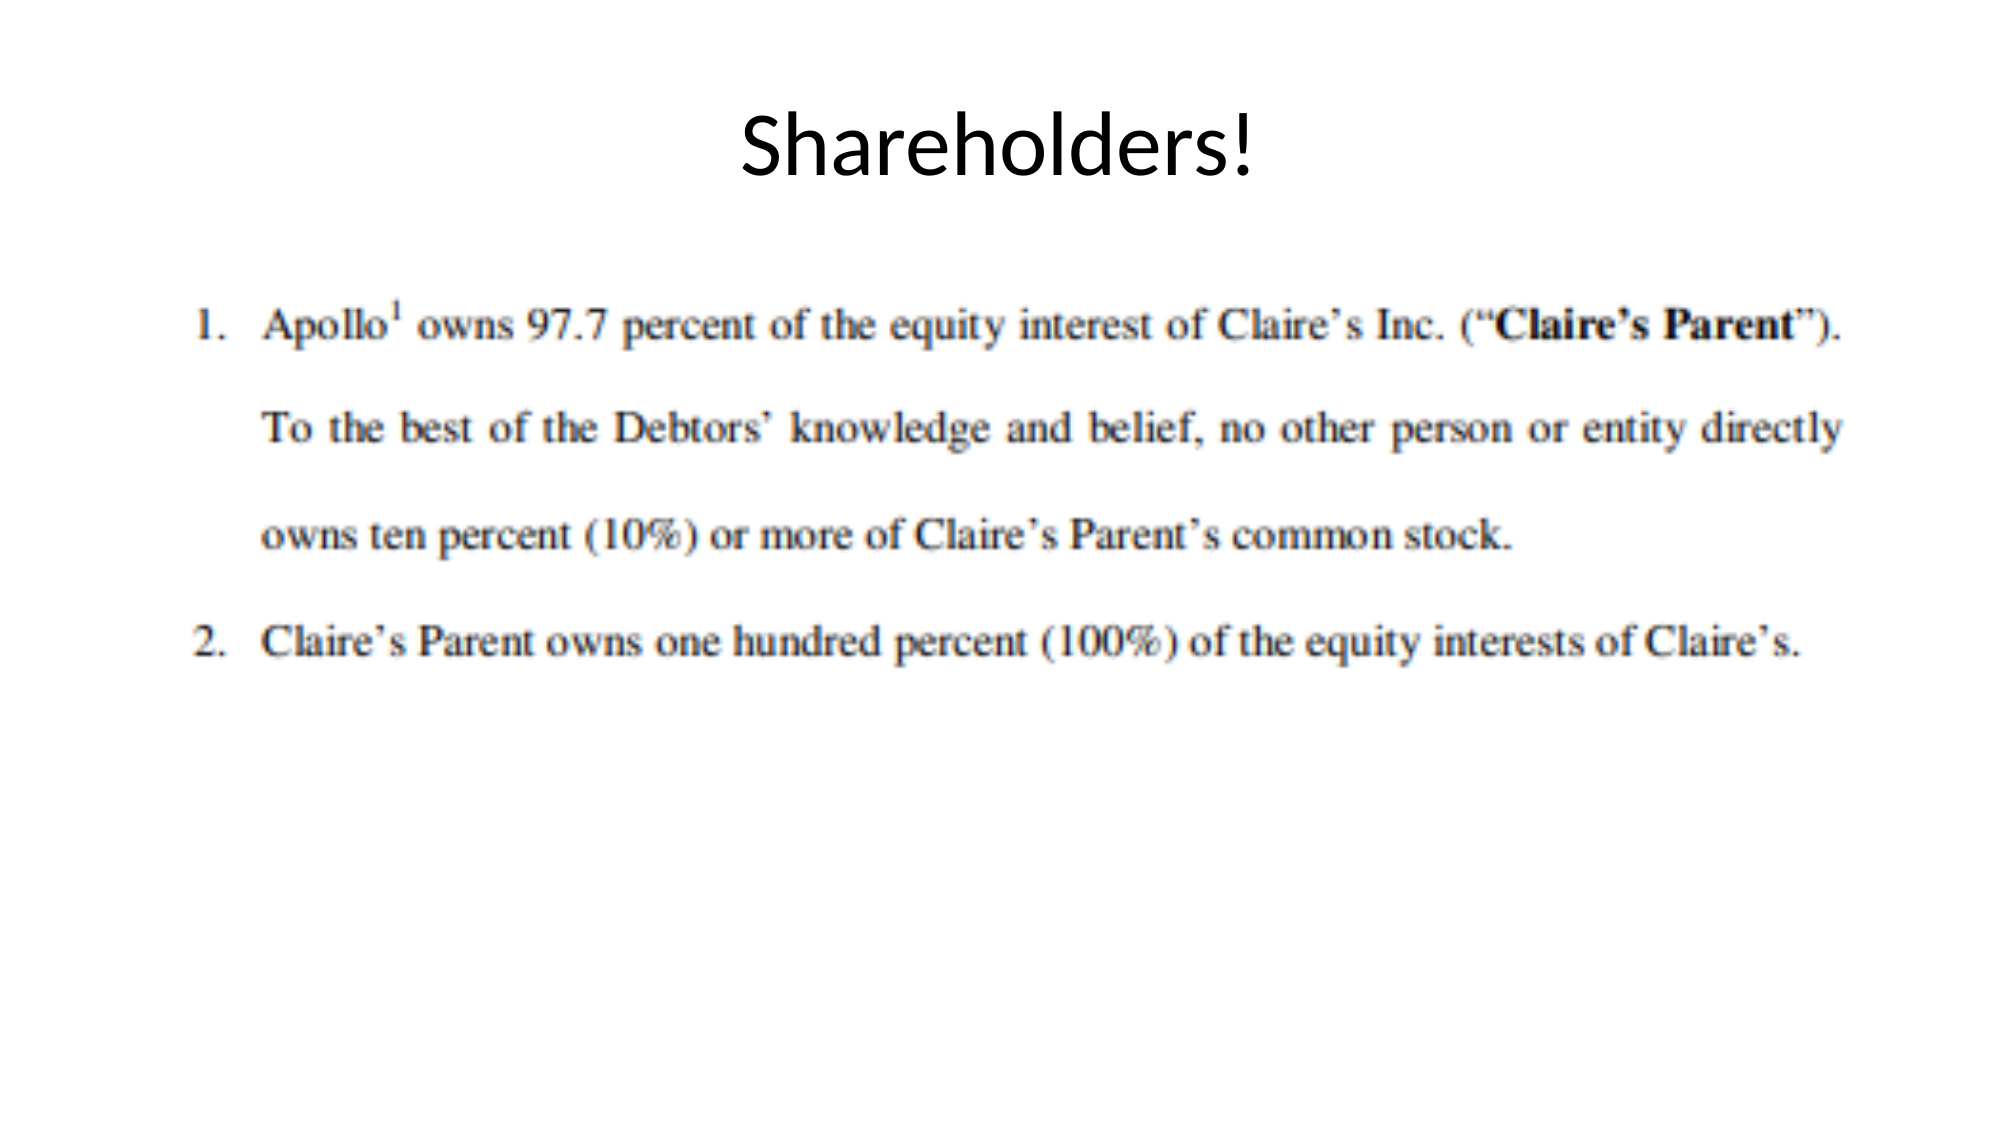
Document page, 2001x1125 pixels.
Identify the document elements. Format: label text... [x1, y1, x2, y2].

picture [0, 267, 2000, 703]
title Shareholders! [99, 45, 1900, 233]
